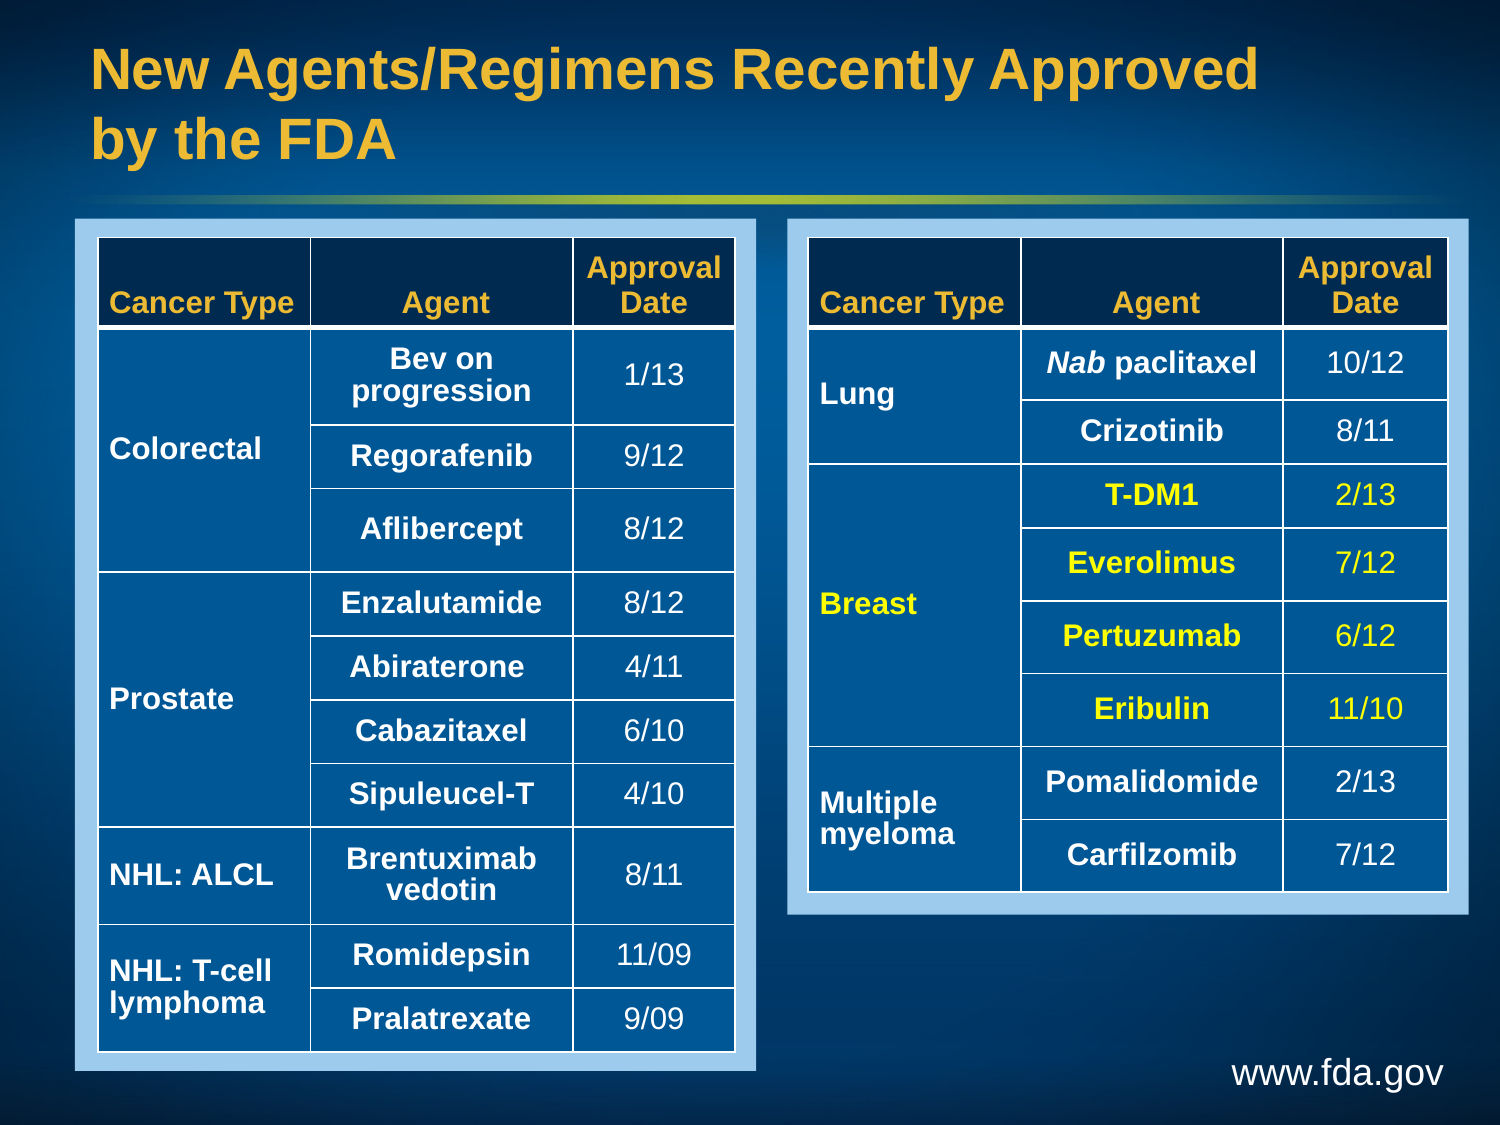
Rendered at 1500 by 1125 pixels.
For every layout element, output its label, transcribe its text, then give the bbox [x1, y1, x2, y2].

table_cell Nab paclitaxel [1022, 330, 1282, 399]
table_cell Lung [809, 330, 1020, 463]
table_cell Pralatrexate [311, 989, 572, 1051]
table_cell Aflibercept [311, 489, 572, 571]
table_cell 11/09 [574, 925, 734, 987]
table_cell 9/12 [574, 426, 734, 488]
table_header Cancer Type [809, 238, 1020, 325]
table_cell 2/13 [1284, 747, 1447, 819]
table_cell 6/12 [1284, 602, 1447, 673]
table_cell T-DM1 [1022, 465, 1282, 527]
table_cell 4/10 [574, 764, 734, 826]
table_cell Multiple myeloma [809, 747, 1020, 891]
table_cell Pomalidomide [1022, 747, 1282, 819]
table_header Agent [1022, 238, 1282, 325]
table_cell 7/12 [1284, 529, 1447, 600]
table_header Approval Date [1284, 238, 1447, 325]
table_cell Brentuximab vedotin [311, 828, 572, 924]
table_cell Abiraterone [311, 637, 572, 699]
table_cell Romidepsin [311, 925, 572, 987]
text_box [74, 218, 757, 1071]
table_cell NHL: T-cell lymphoma [99, 925, 310, 1051]
table_cell 8/11 [1284, 401, 1447, 463]
table_cell Bev on progression [311, 330, 572, 424]
picture [0, 0, 1500, 1125]
table_header Agent [311, 238, 572, 325]
table_cell Everolimus [1022, 529, 1282, 600]
table_cell Regorafenib [311, 426, 572, 488]
table_cell Pertuzumab [1022, 602, 1282, 673]
text_box www.fda.gov [1216, 1040, 1459, 1101]
table_cell Enzalutamide [311, 573, 572, 635]
table_cell 8/12 [574, 489, 734, 571]
table_cell 7/12 [1284, 820, 1447, 891]
table_cell Carfilzomib [1022, 820, 1282, 891]
table_cell Eribulin [1022, 674, 1282, 746]
table_cell 2/13 [1284, 465, 1447, 527]
table_cell 11/10 [1284, 674, 1447, 746]
table_cell 1/13 [574, 330, 734, 424]
table_cell Cabazitaxel [311, 701, 572, 763]
table_cell Crizotinib [1022, 401, 1282, 463]
table_header Cancer Type [99, 238, 310, 325]
table_cell 9/09 [574, 989, 734, 1051]
table_cell 10/12 [1284, 330, 1447, 399]
table_cell Sipuleucel-T [311, 764, 572, 826]
table_cell 8/11 [574, 828, 734, 924]
table_cell Prostate [99, 573, 310, 826]
title New Agents/Regimens Recently Approved by the FDA [75, 7, 1425, 196]
table_header Approval Date [574, 238, 734, 325]
table_cell 8/12 [574, 573, 734, 635]
table_cell 6/10 [574, 701, 734, 763]
table_cell Colorectal [99, 330, 310, 571]
table_cell Breast [809, 465, 1020, 746]
table_cell NHL: ALCL [99, 828, 310, 924]
text_box [787, 218, 1469, 915]
table_cell 4/11 [574, 637, 734, 699]
